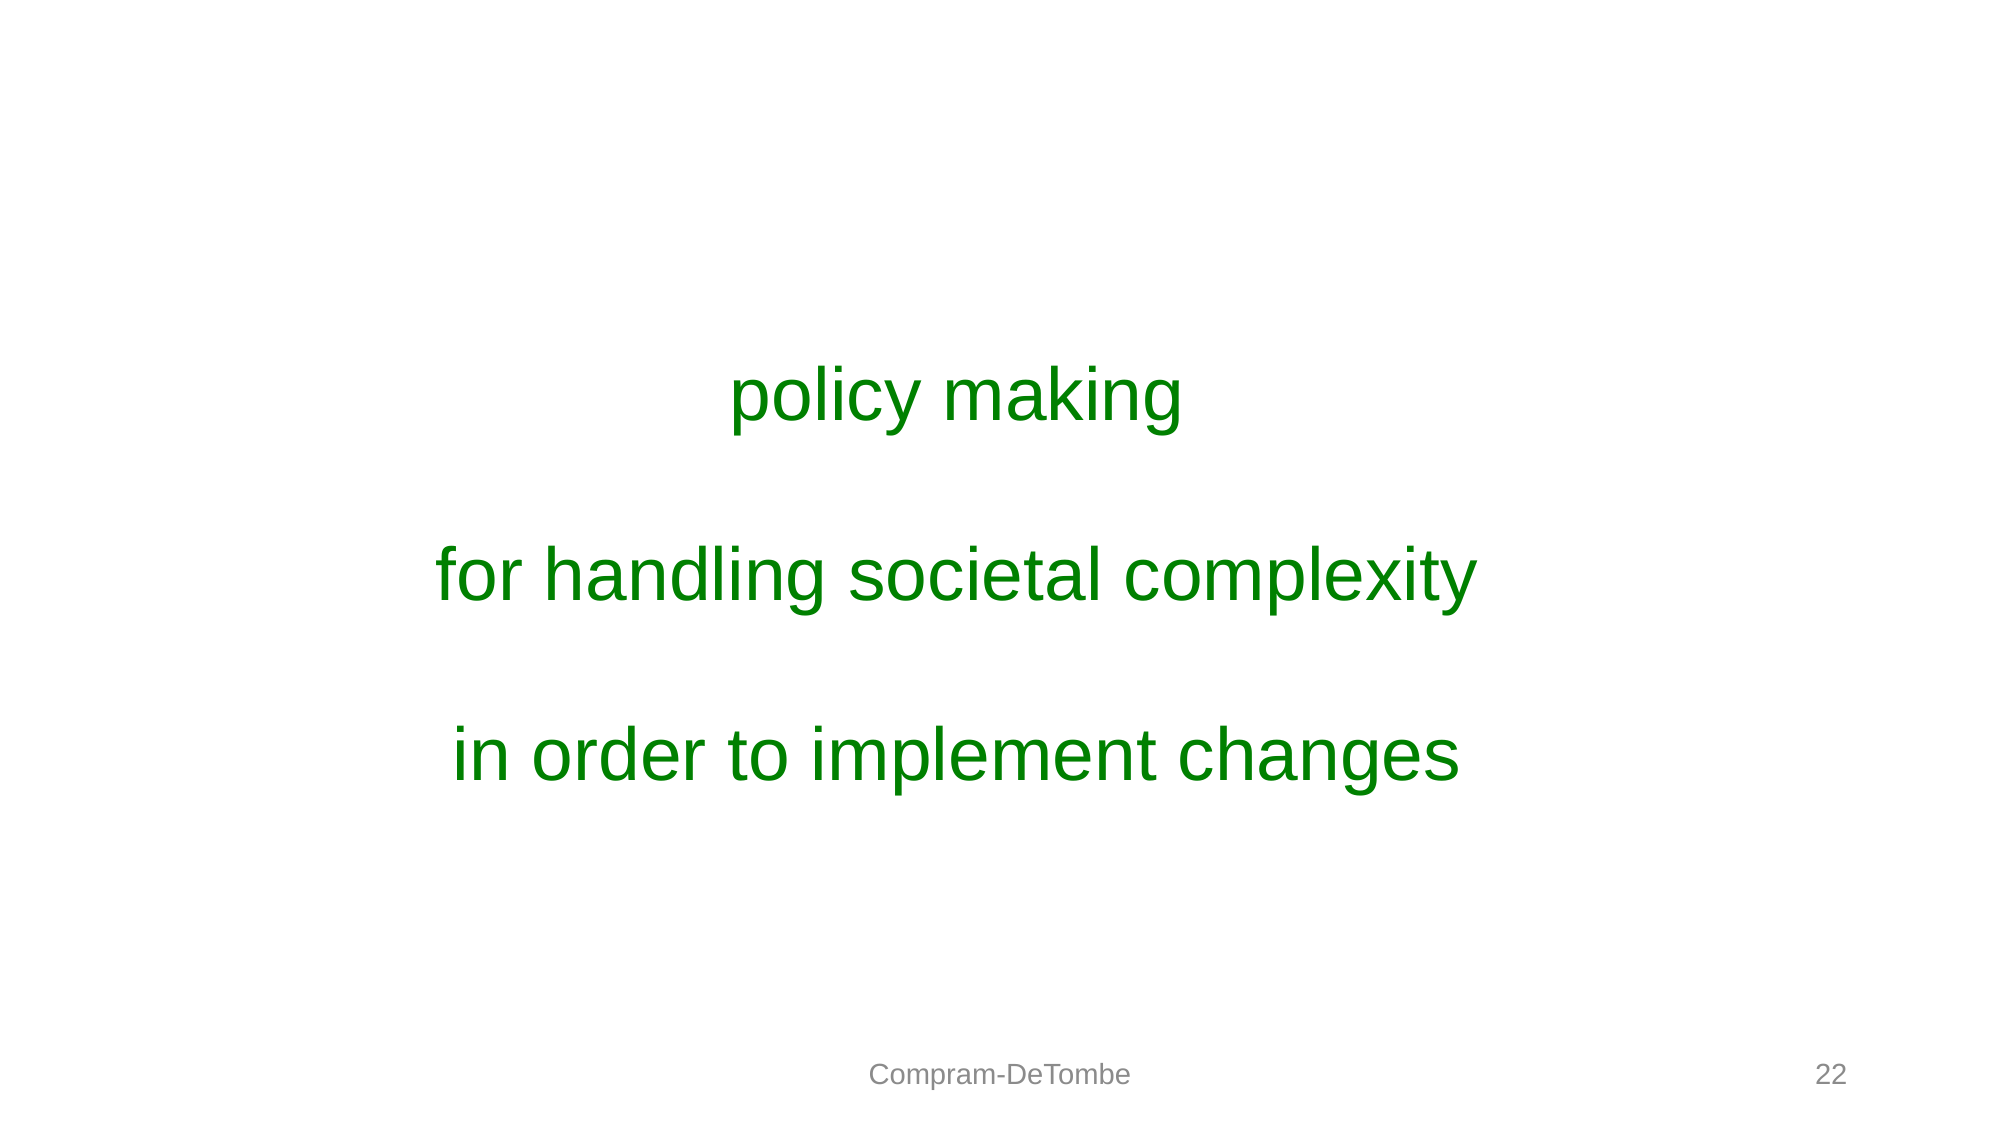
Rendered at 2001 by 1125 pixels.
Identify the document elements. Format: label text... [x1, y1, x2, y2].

text_box policy making for handling societal complexity in order to implement changes [421, 337, 1494, 803]
slide_number 22 [1412, 1042, 1863, 1103]
footer Compram-DeTombe [662, 1042, 1338, 1103]
